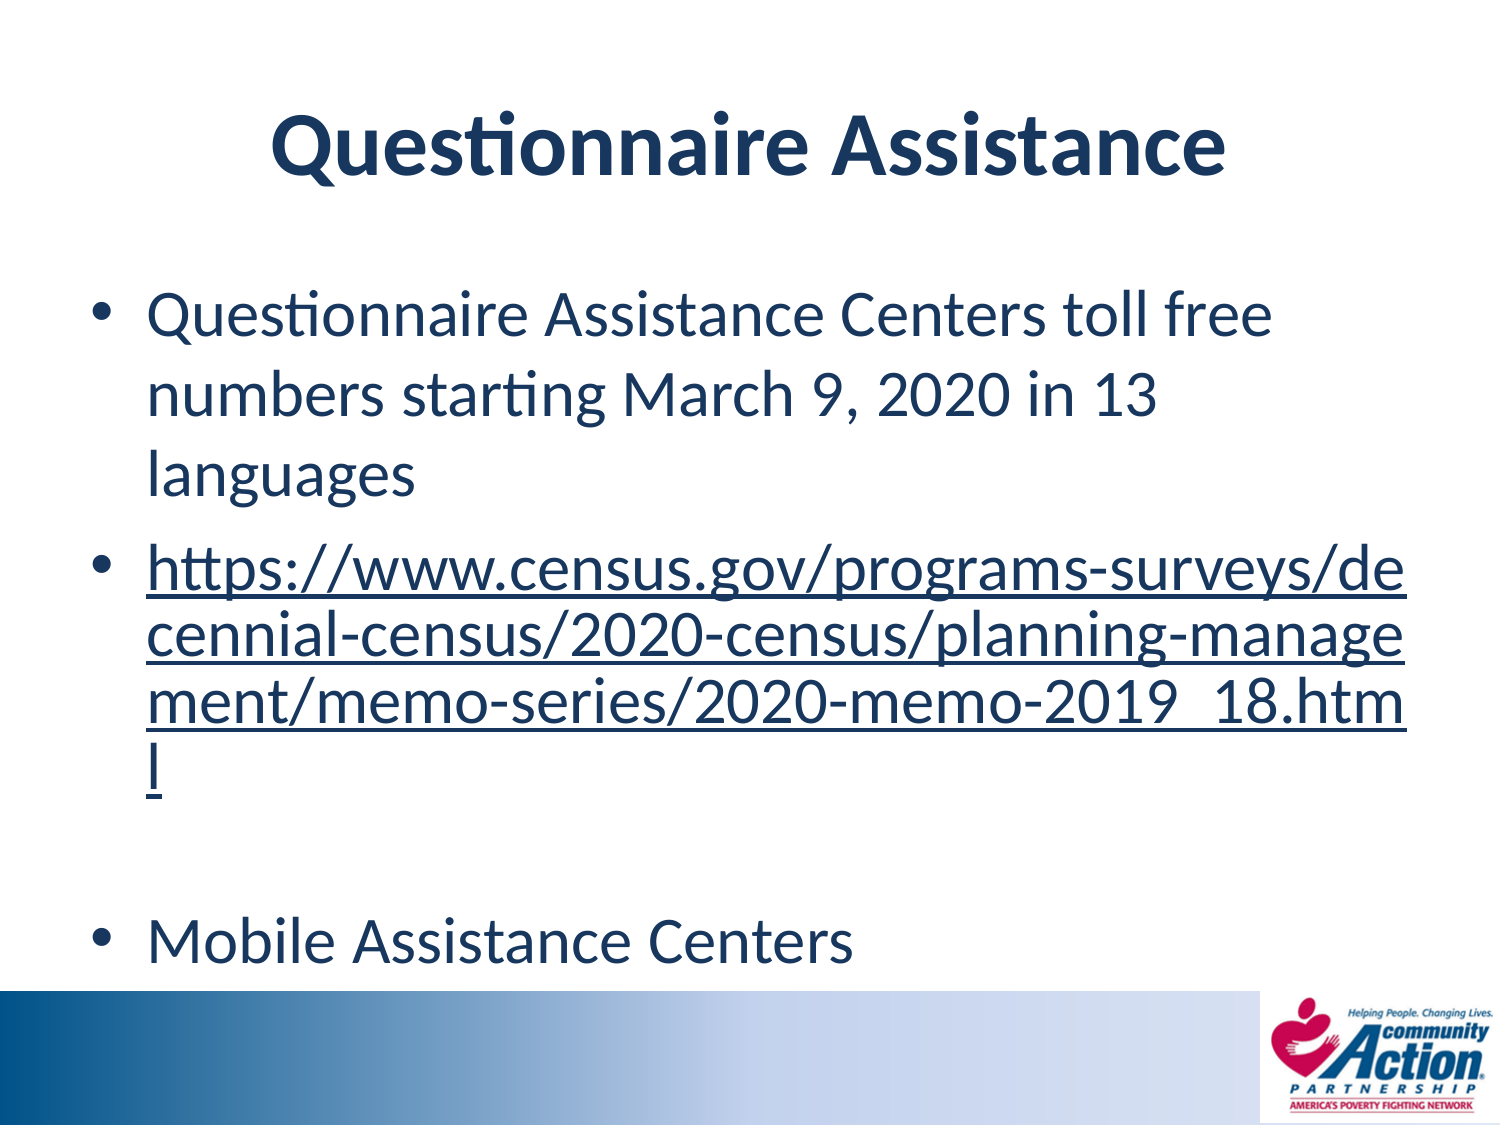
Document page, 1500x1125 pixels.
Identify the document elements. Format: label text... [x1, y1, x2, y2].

title Questionnaire Assistance [75, 45, 1425, 233]
list Questionnaire Assistance Centers toll free numbers starting March 9, 2020 in 13 languages https://www.census.gov/programs-surveys/decennial-census/2020-census/planning-management/memo-series/2020-memo-2019_18.html Mobile Assistance Centers [75, 262, 1425, 1005]
picture [0, 988, 1500, 1125]
